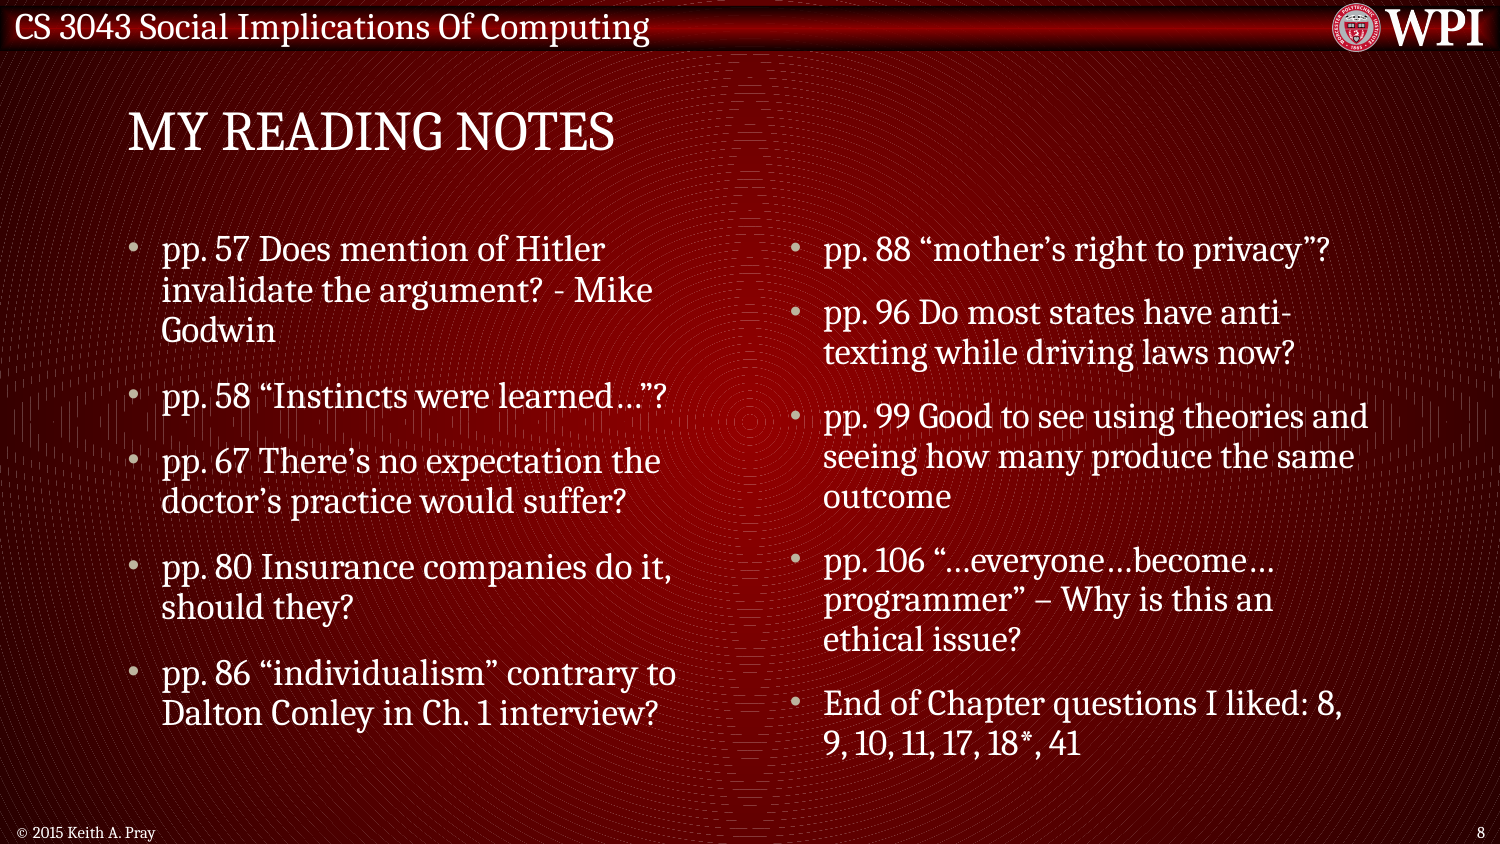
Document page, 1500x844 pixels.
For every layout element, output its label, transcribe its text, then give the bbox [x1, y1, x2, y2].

title My Reading Notes [112, 59, 1388, 210]
list pp. 88 “mother’s right to privacy”? pp. 96 Do most states have anti-texting while driving laws now? pp. 99 Good to see using theories and seeing how many produce the same outcome pp. 106 “…everyone…become…programmer” – Why is this an ethical issue? End of Chapter questions I liked: 8, 9, 10, 11, 17, 18*, 41 [774, 221, 1388, 772]
picture [1332, 3, 1483, 52]
slide_number 8 [1397, 819, 1500, 844]
footer © 2015 Keith A. Pray [0, 819, 913, 844]
list pp. 57 Does mention of Hitler invalidate the argument? - Mike Godwin pp. 58 “Instincts were learned…”? pp. 67 There’s no expectation the doctor’s practice would suffer? pp. 80 Insurance companies do it, should they? pp. 86 “individualism” contrary to Dalton Conley in Ch. 1 interview? [112, 221, 725, 772]
